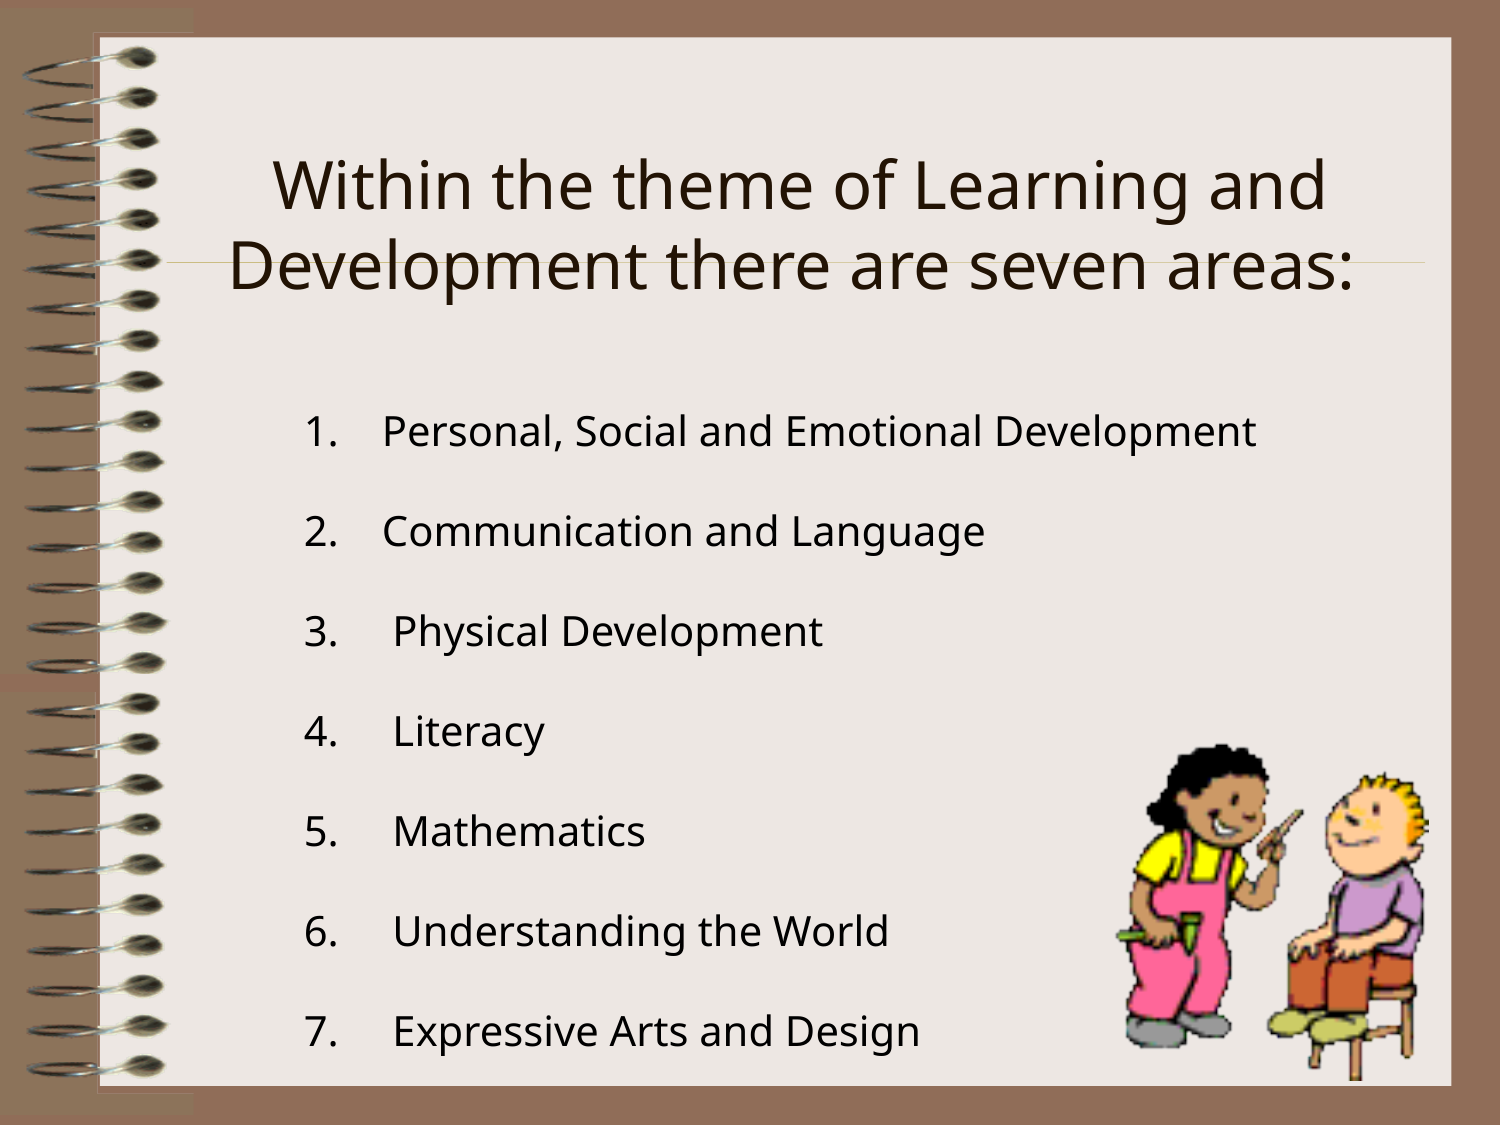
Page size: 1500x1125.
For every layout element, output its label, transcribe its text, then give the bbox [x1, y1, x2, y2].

title Within the theme of Learning and Development there are seven areas: [175, 58, 1426, 387]
text_box Personal, Social and Emotional Development Communication and Language Physical Development Literacy Mathematics Understanding the World Expressive Arts and Design [289, 397, 1500, 1063]
picture [0, 8, 194, 674]
picture [0, 692, 183, 1115]
picture [1112, 738, 1429, 1081]
list [183, 398, 1434, 1125]
